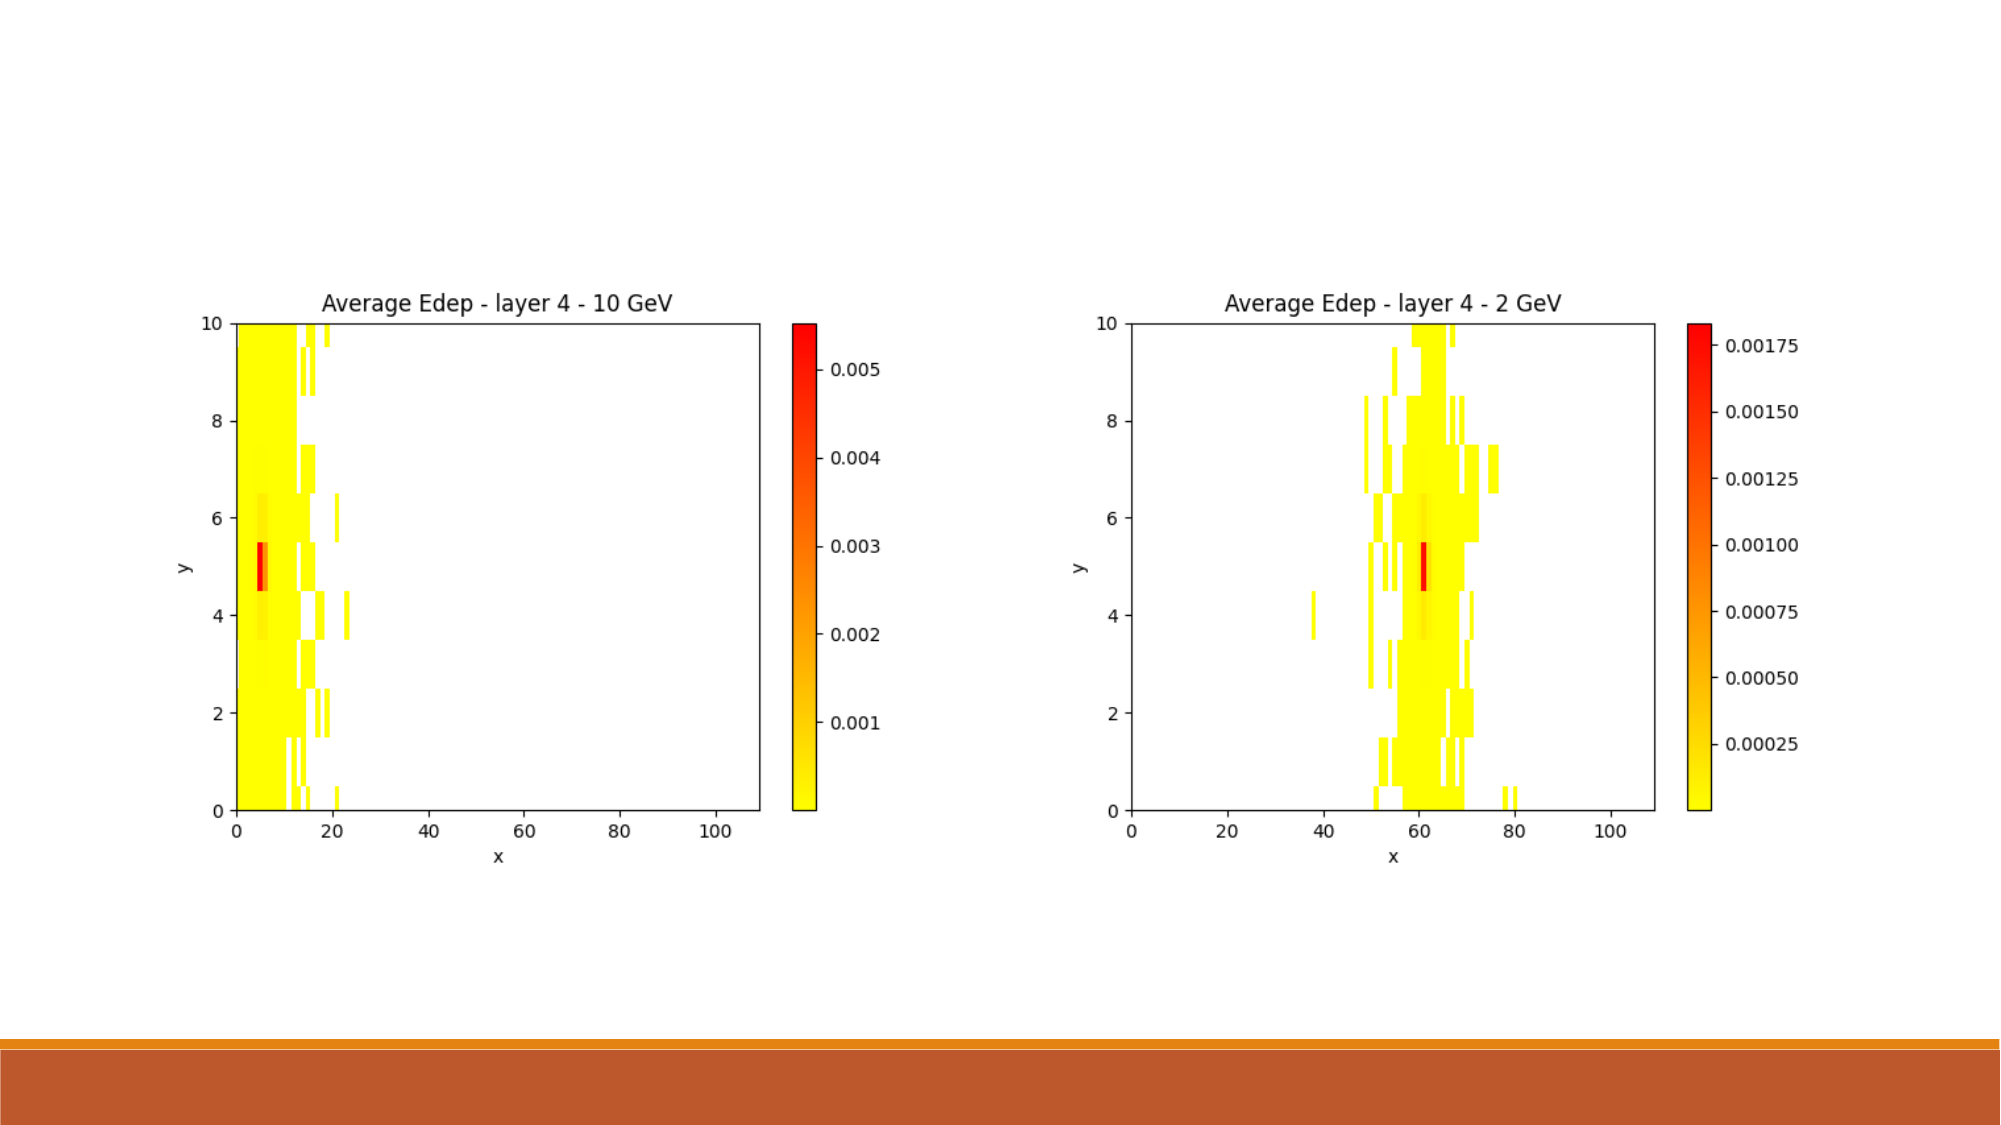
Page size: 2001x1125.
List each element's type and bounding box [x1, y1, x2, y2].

picture [1025, 247, 1870, 881]
picture [130, 247, 975, 881]
